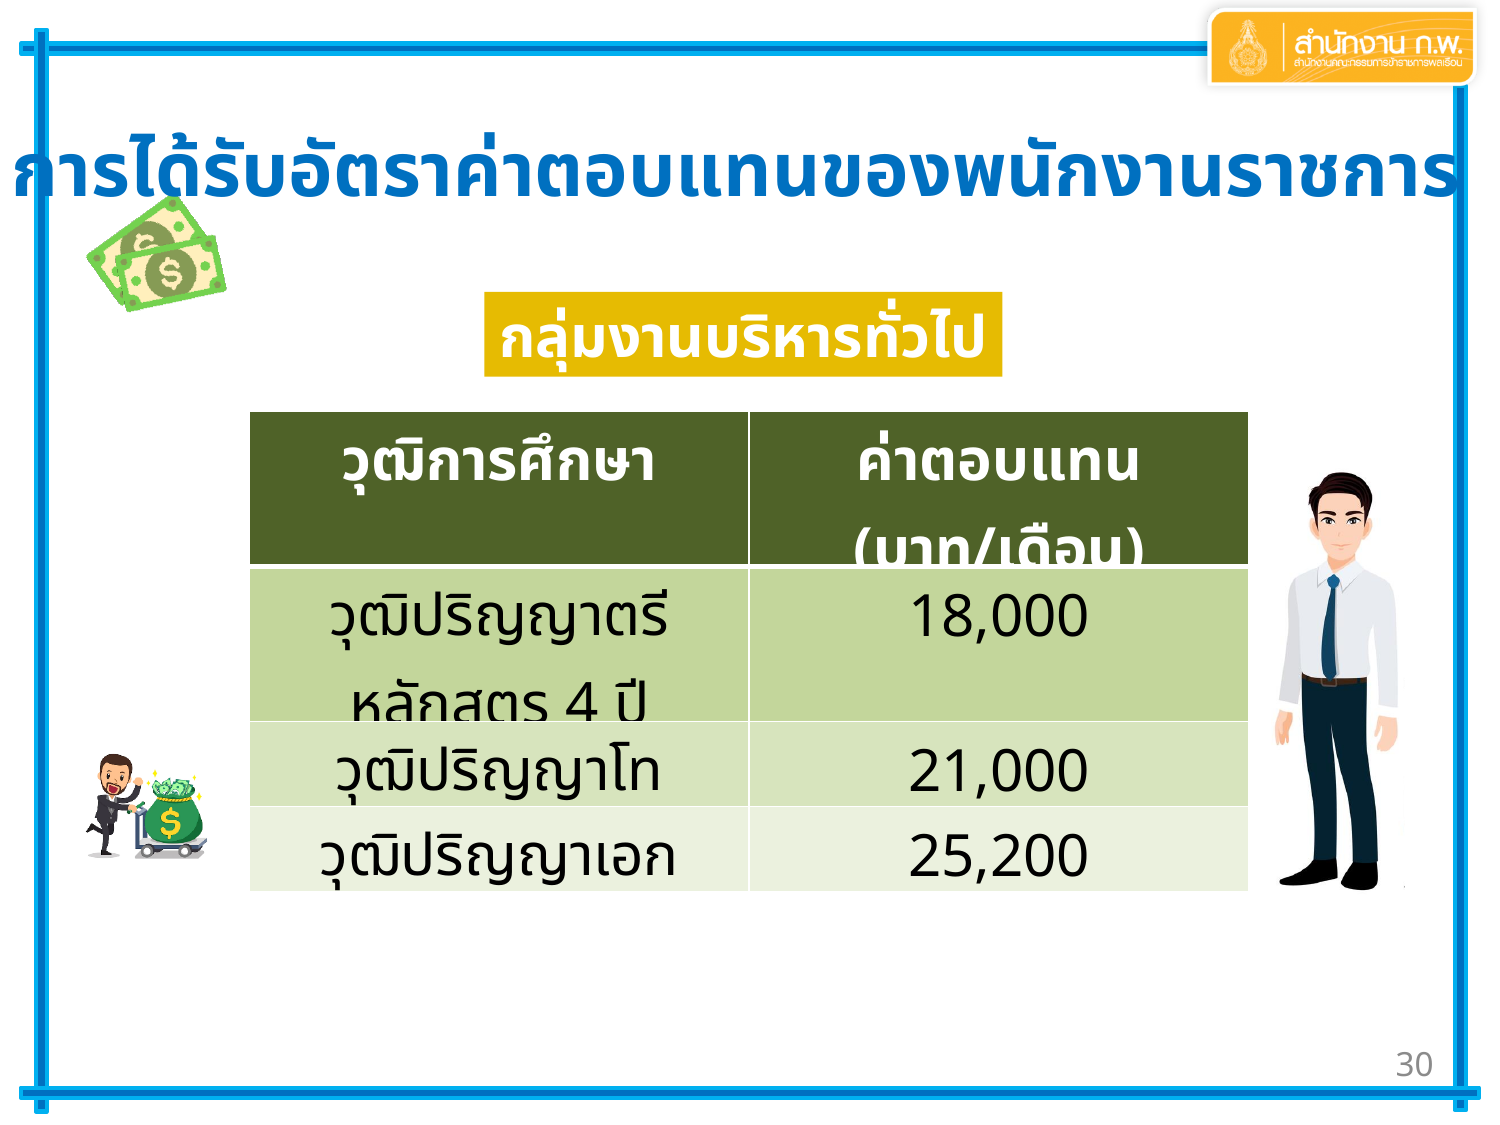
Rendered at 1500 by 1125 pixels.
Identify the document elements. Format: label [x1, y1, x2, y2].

picture [62, 719, 229, 886]
picture [1261, 453, 1405, 909]
text_box [0, 0, 1500, 1125]
